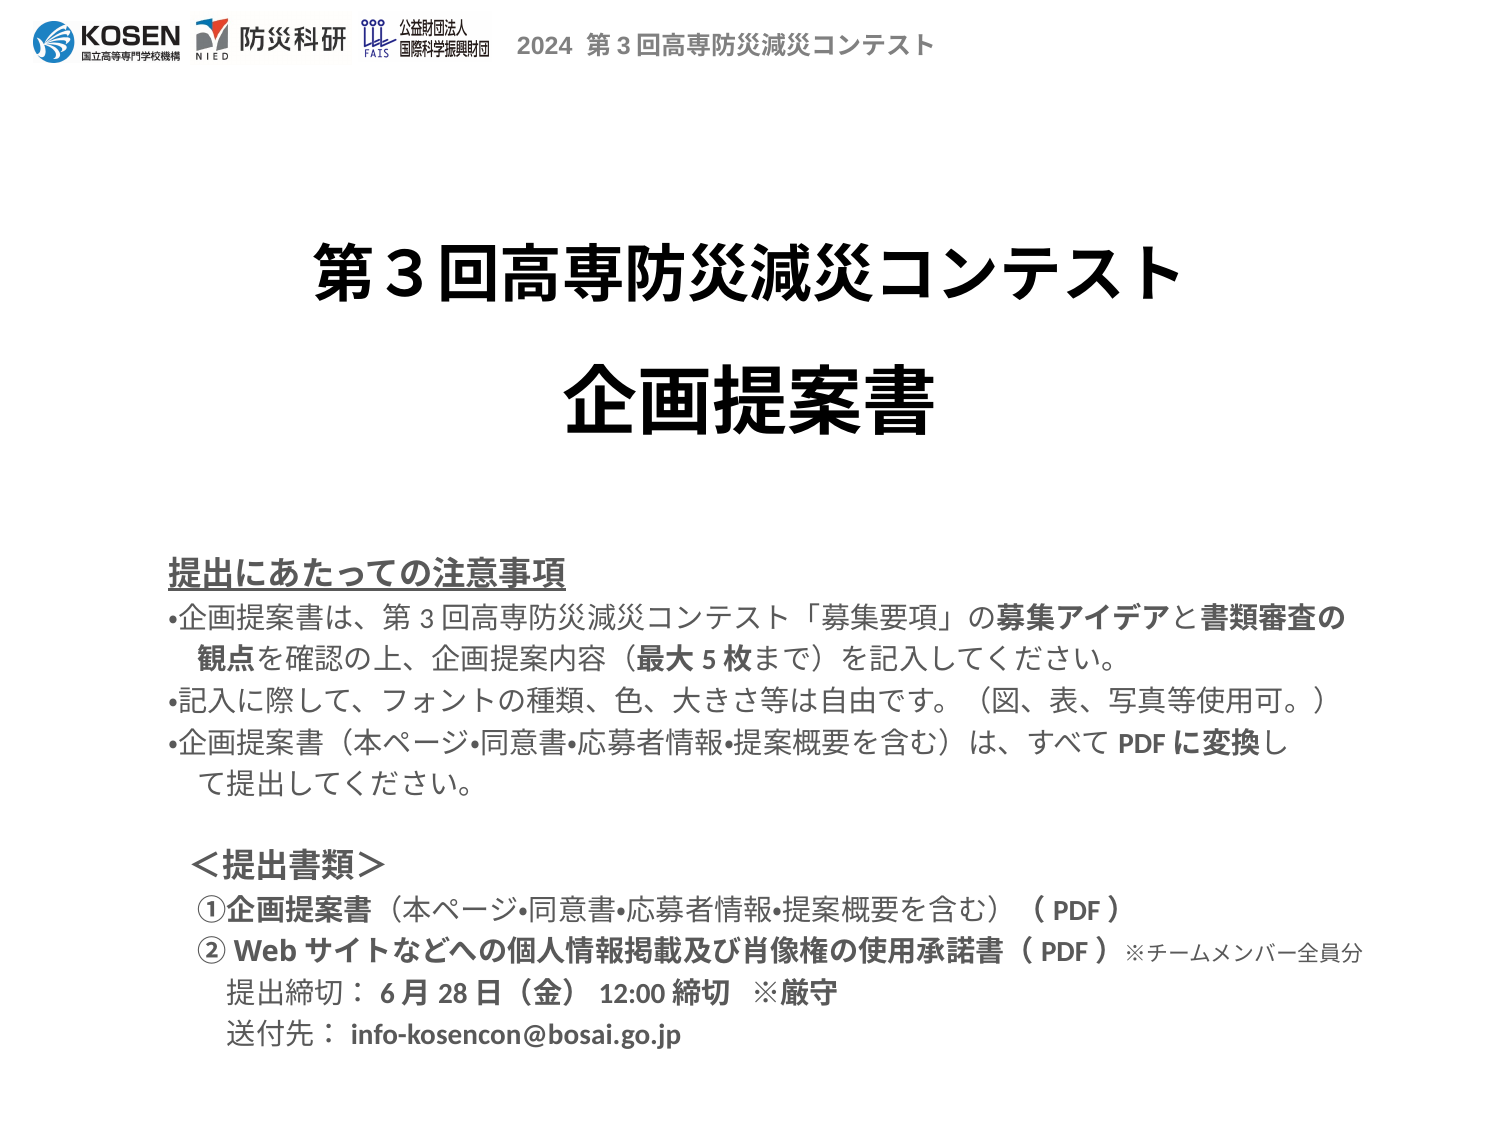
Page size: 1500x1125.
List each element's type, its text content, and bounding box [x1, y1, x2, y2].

picture [190, 11, 352, 65]
picture [33, 21, 180, 63]
text_box 第３回高専防災減災コンテスト 企画提案書 [0, 226, 1500, 452]
text_box 提出にあたっての注意事項 ・企画提案書は、第3回高専防災減災コンテスト「募集要項」の募集アイデアと書類審査の 観点を確認の上、企画提案内容（最大5枚まで）を記入してください。 ・記入に際して、フォントの種類、色、大きさ等は自由です。（図、表、写真等使用可。） ・企画提案書（本ページ・同意書・応募者情報・提案概要を含む）は、すべてPDFに変換し て提出してください。 ＜提出書類＞ ①企画提案書（本ページ・同意書・応募者情報・提案概要を含む）（PDF） ②Webサイトなどへの個人情報掲載及び肖像権の使用承諾書（PDF）※チームメンバー全員分 提出締切：6月28日（金）12:00締切 ※厳守 送付先：info-kosencon@bosai.go.jp [153, 535, 1394, 1059]
picture [358, 11, 492, 62]
